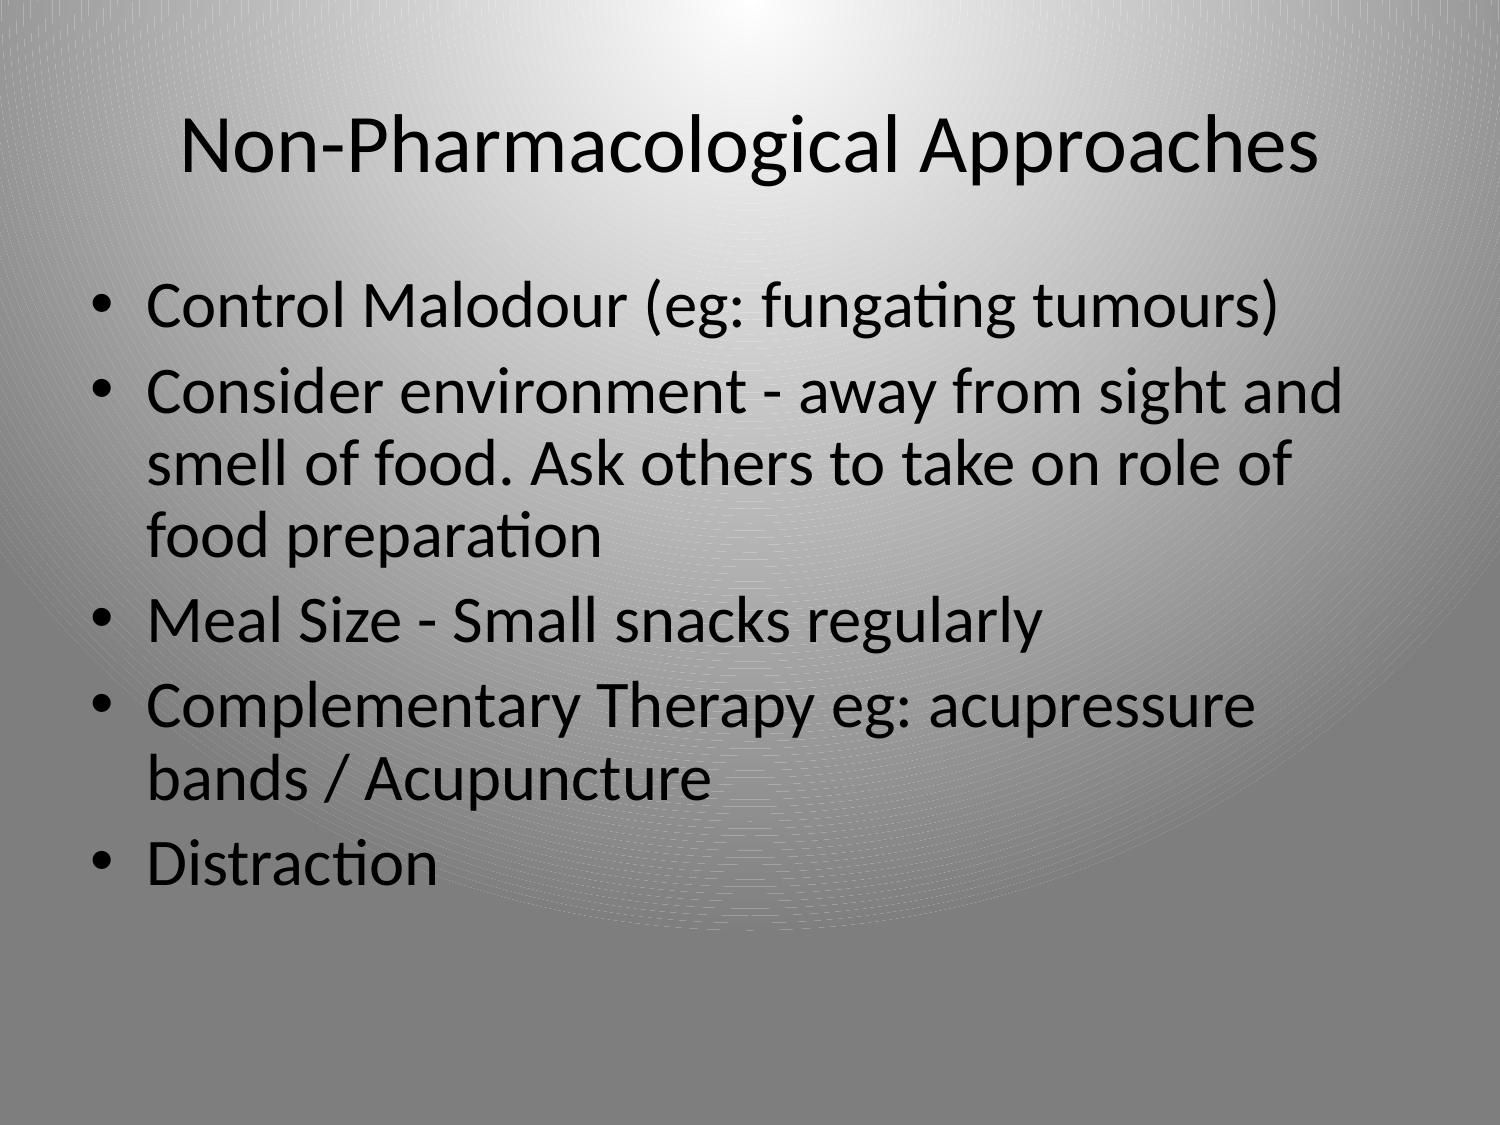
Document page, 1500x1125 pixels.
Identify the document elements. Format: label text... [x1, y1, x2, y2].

title Non-Pharmacological Approaches [75, 45, 1425, 233]
list Control Malodour (eg: fungating tumours) Consider environment - away from sight and smell of food. Ask others to take on role of food preparation Meal Size - Small snacks regularly Complementary Therapy eg: acupressure bands / Acupuncture Distraction [75, 262, 1425, 1005]
